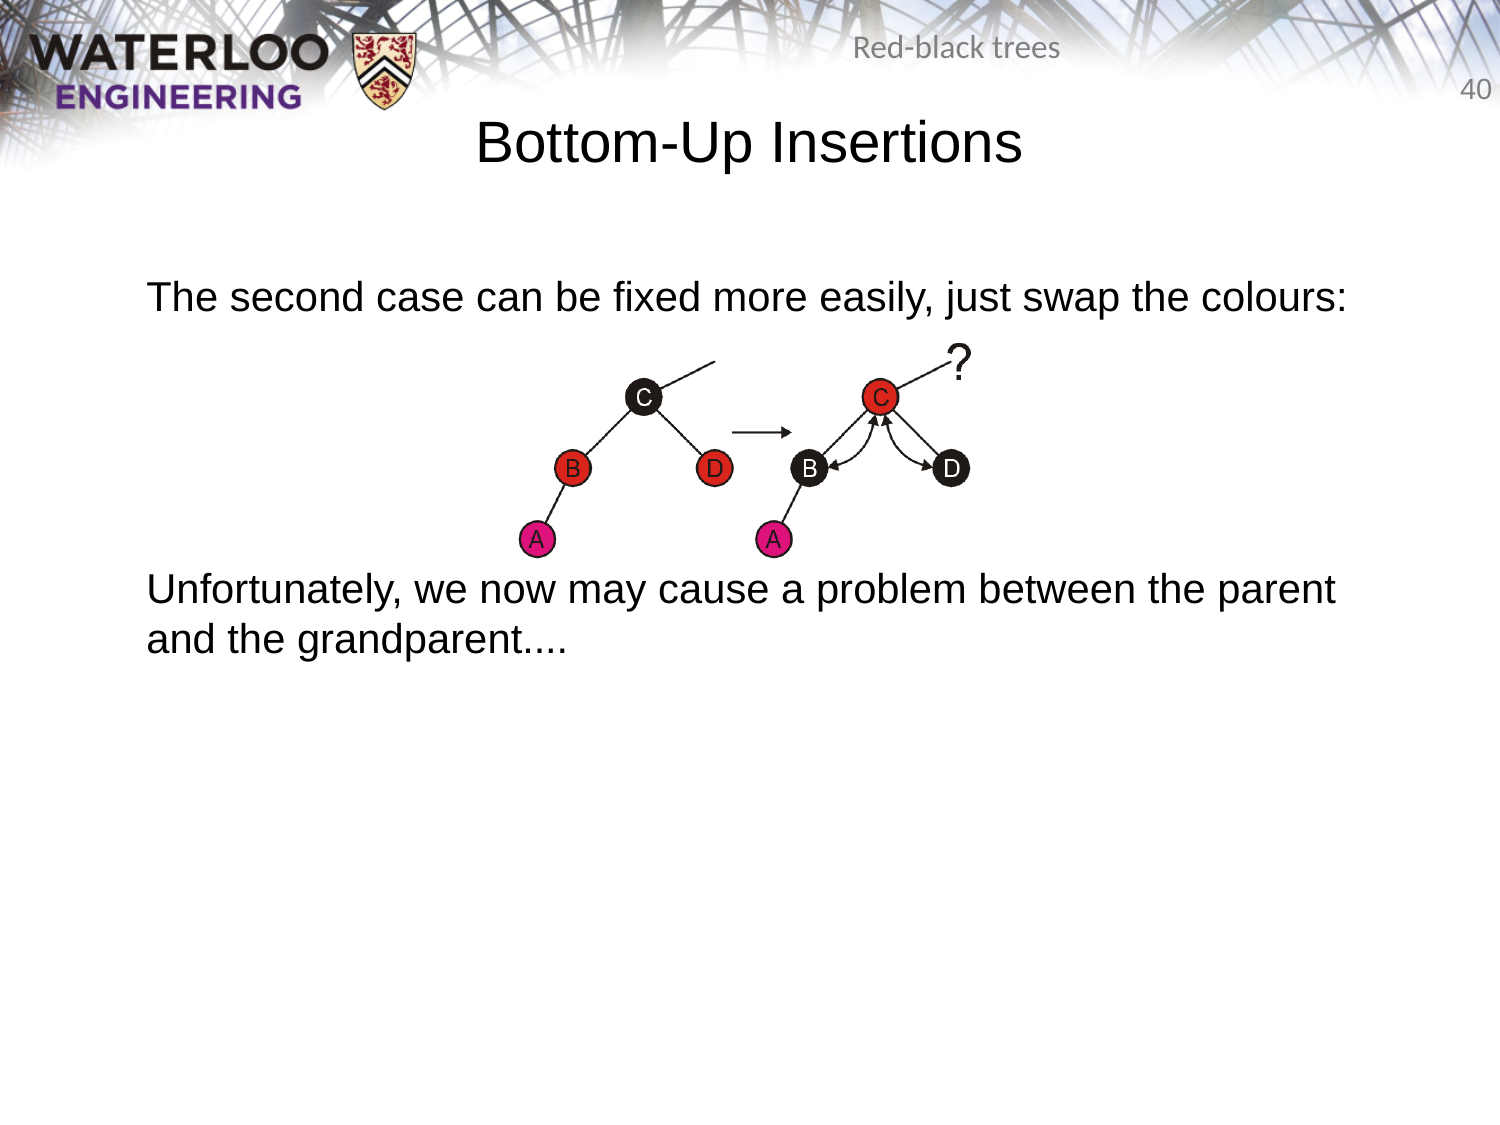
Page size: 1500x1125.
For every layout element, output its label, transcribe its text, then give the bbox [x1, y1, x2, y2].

list The second case can be fixed more easily, just swap the colours: Unfortunately, we now may cause a problem between the parent and the grandparent.... [74, 262, 1426, 1006]
picture [0, 0, 1500, 1125]
title Bottom-Up Insertions [74, 44, 1426, 233]
